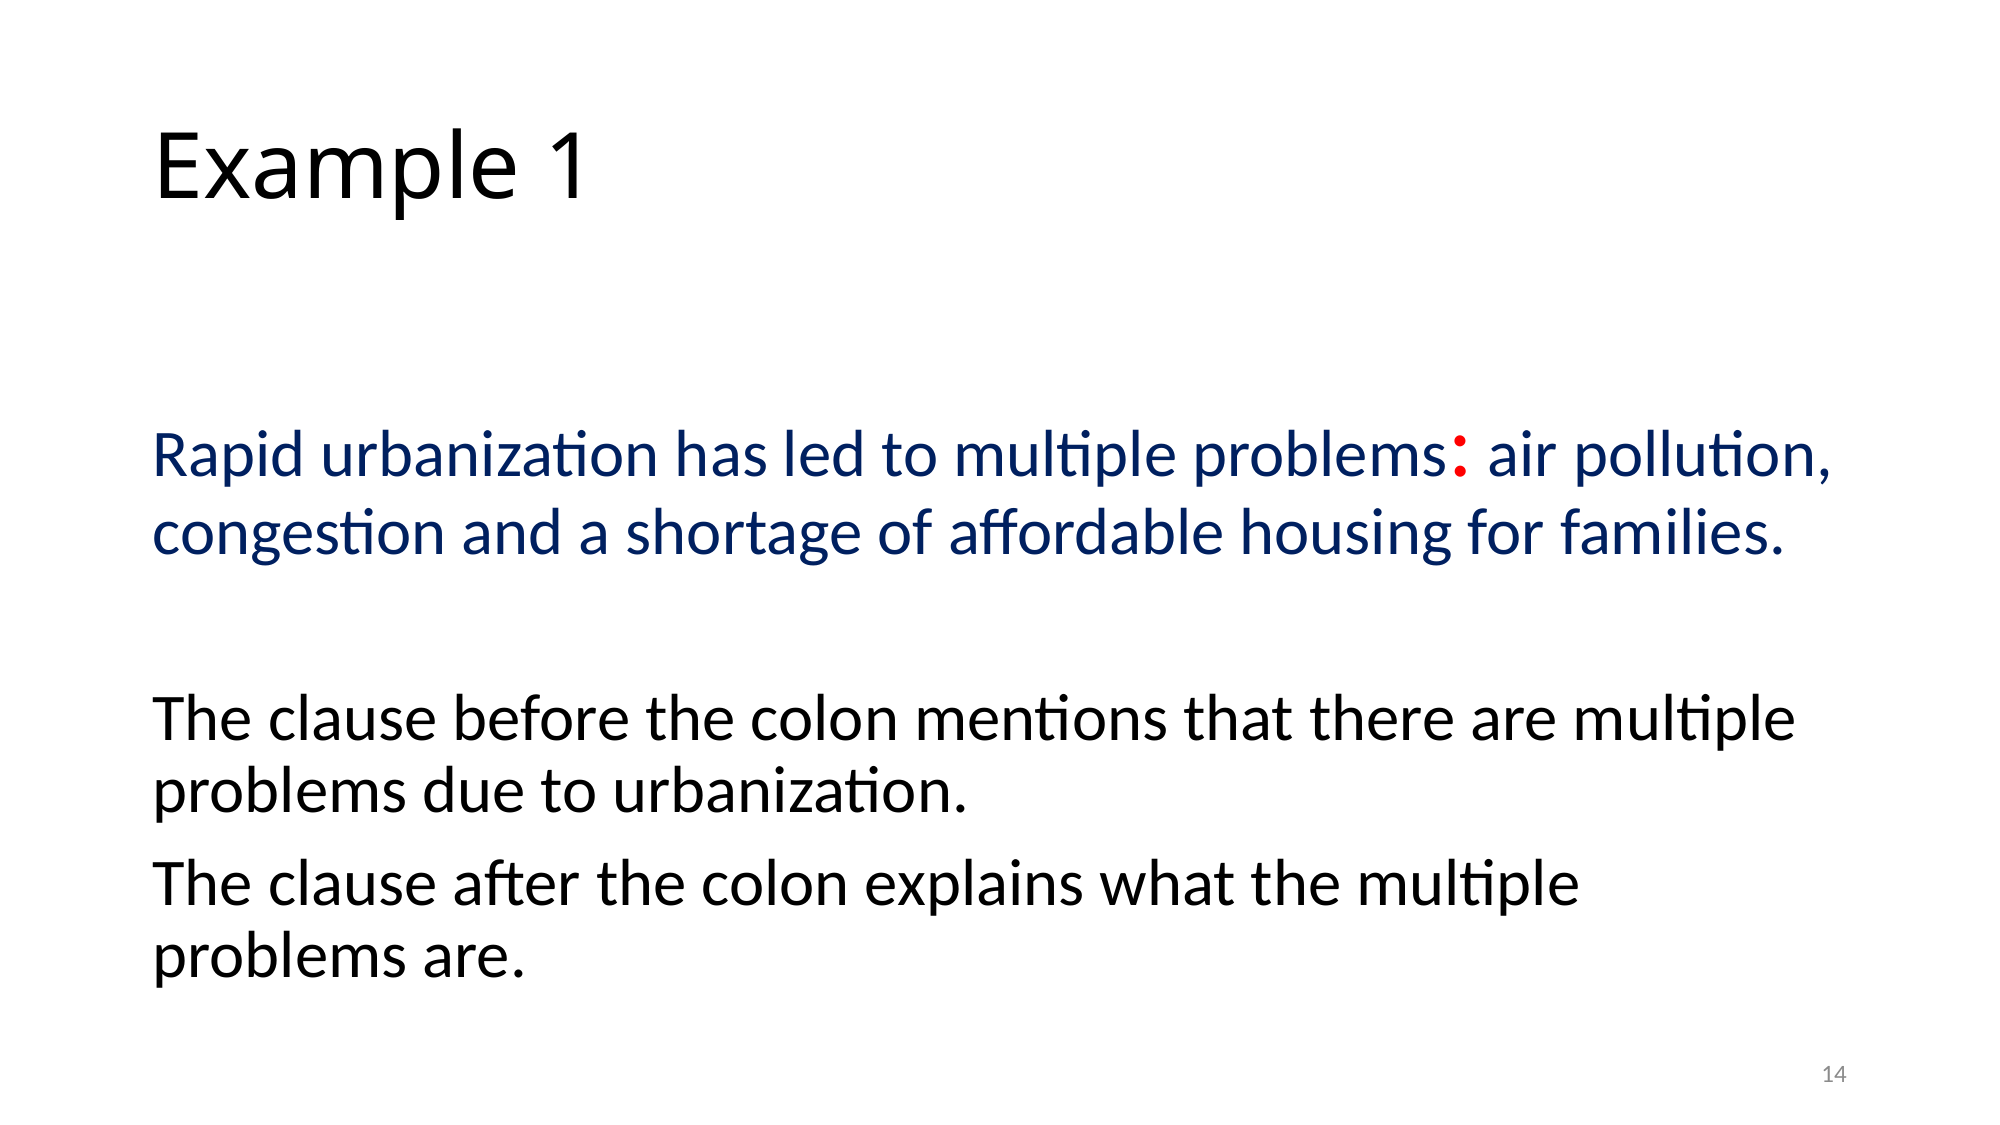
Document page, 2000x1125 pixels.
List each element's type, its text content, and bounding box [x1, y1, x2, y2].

slide_number 14 [1412, 1042, 1862, 1103]
title Example 1 [137, 59, 1862, 278]
list Rapid urbanization has led to multiple problems: air pollution, congestion and a shortage of affordable housing for families. The clause before the colon mentions that there are multiple problems due to urbanization. The clause after the colon explains what the multiple problems are. [137, 299, 1862, 1014]
